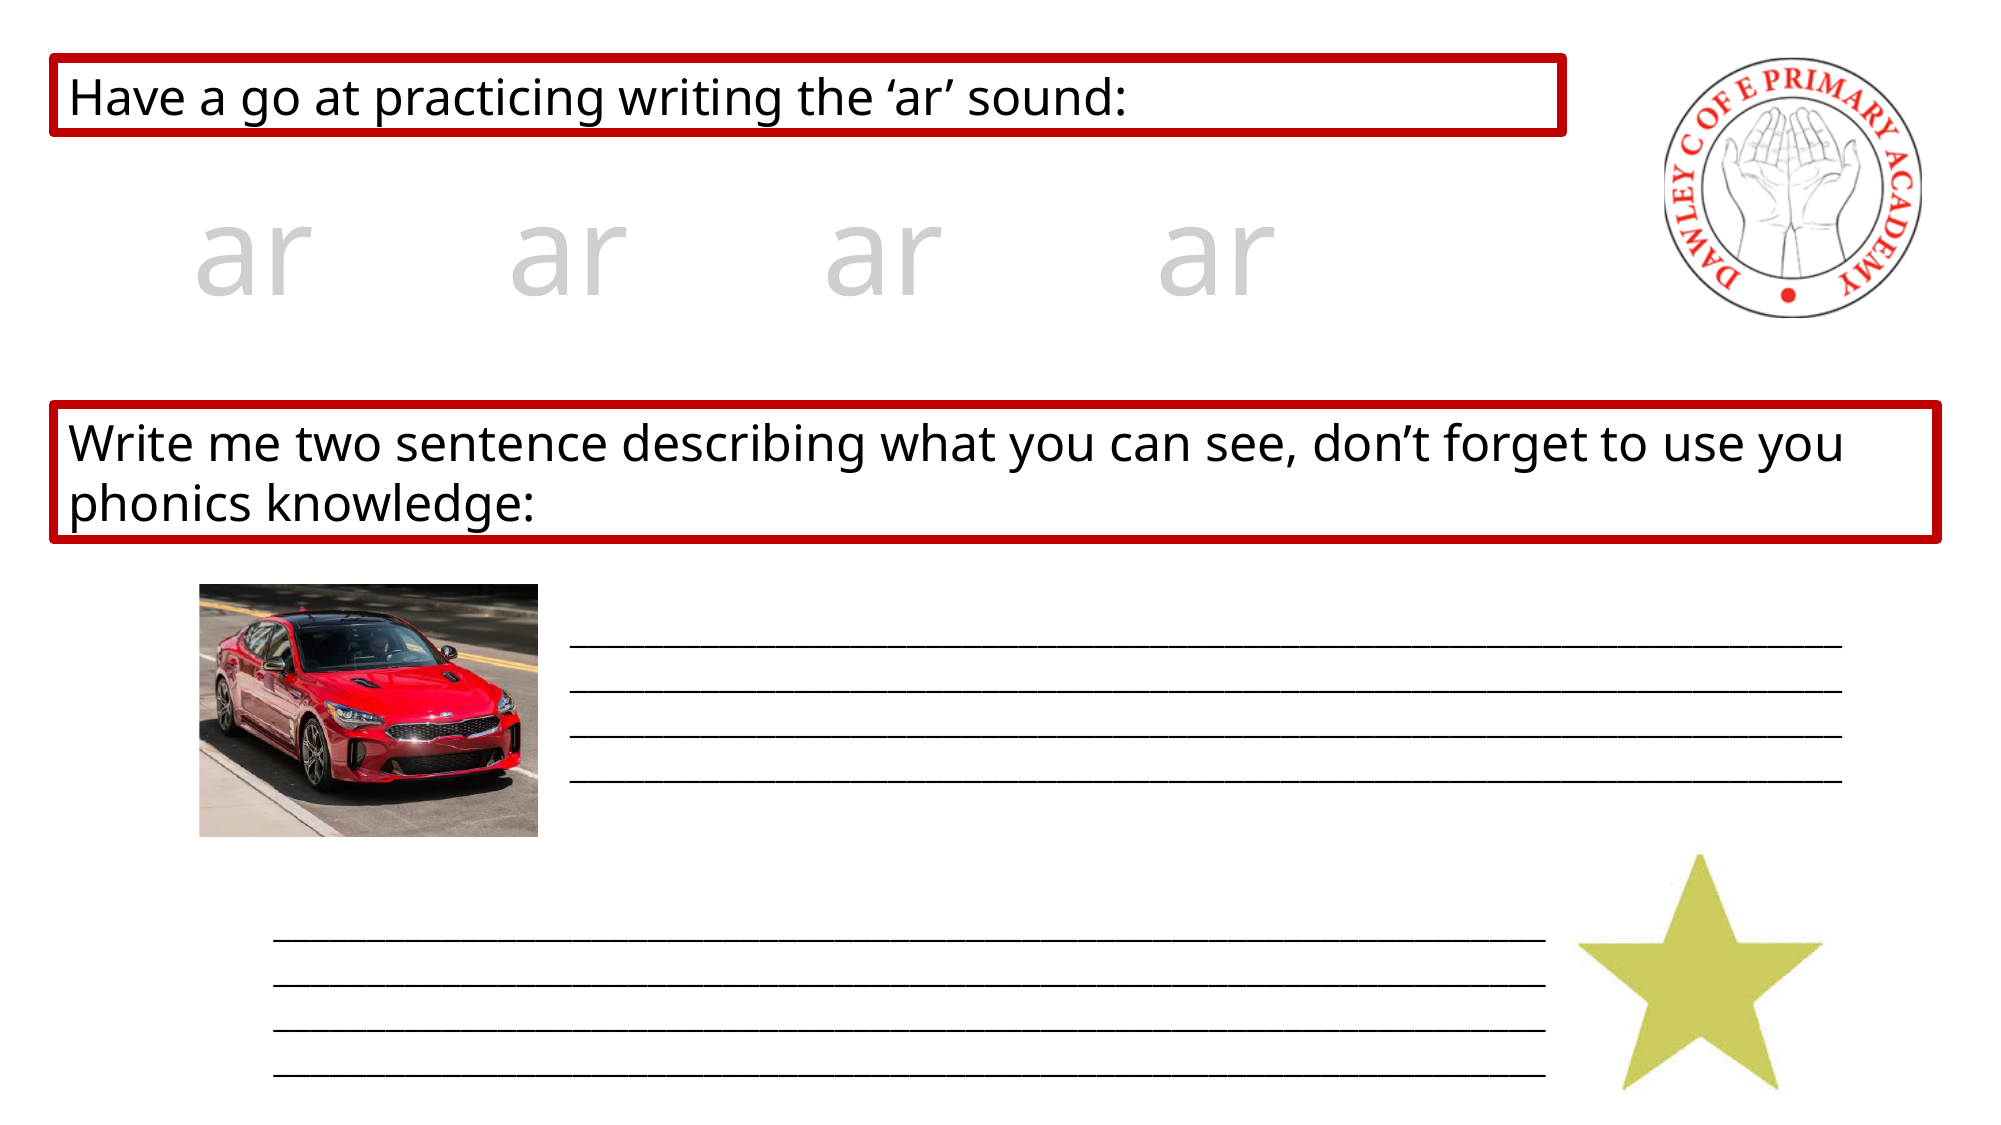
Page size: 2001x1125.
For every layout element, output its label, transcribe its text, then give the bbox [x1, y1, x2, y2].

text_box ________________________________________________________________________________________________________________________________________________________________________________________________________________________________________________________________________________ [554, 598, 1864, 794]
text_box Write me two sentence describing what you can see, don’t forget to use you phonics knowledge: [53, 404, 1938, 540]
text_box ________________________________________________________________________________________________________________________________________________________________________________________________________________________________________________________________________________ [258, 892, 1562, 1088]
picture [1664, 38, 1938, 342]
picture [199, 584, 538, 837]
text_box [177, 163, 1438, 330]
picture [1562, 836, 1840, 1114]
text_box Have a go at practicing writing the ‘ar’ sound: [53, 58, 1563, 133]
